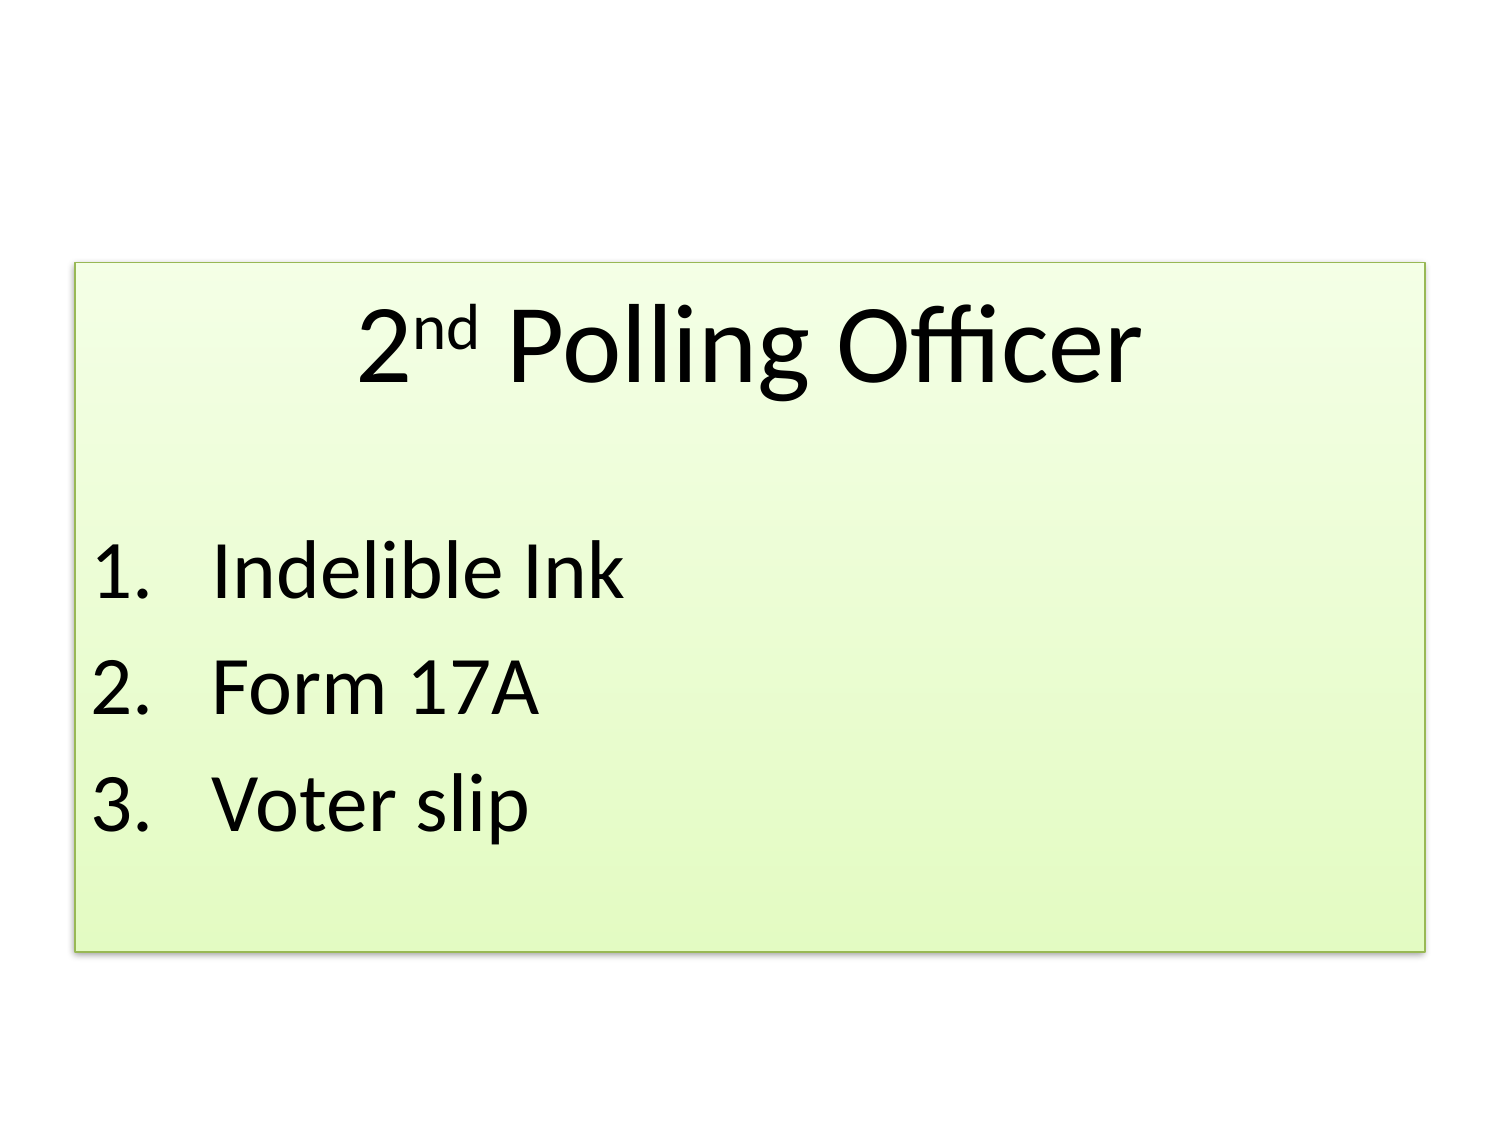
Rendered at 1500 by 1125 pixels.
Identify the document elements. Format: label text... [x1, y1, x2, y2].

list 2nd Polling Officer Indelible Ink Form 17A Voter slip [74, 262, 1426, 953]
